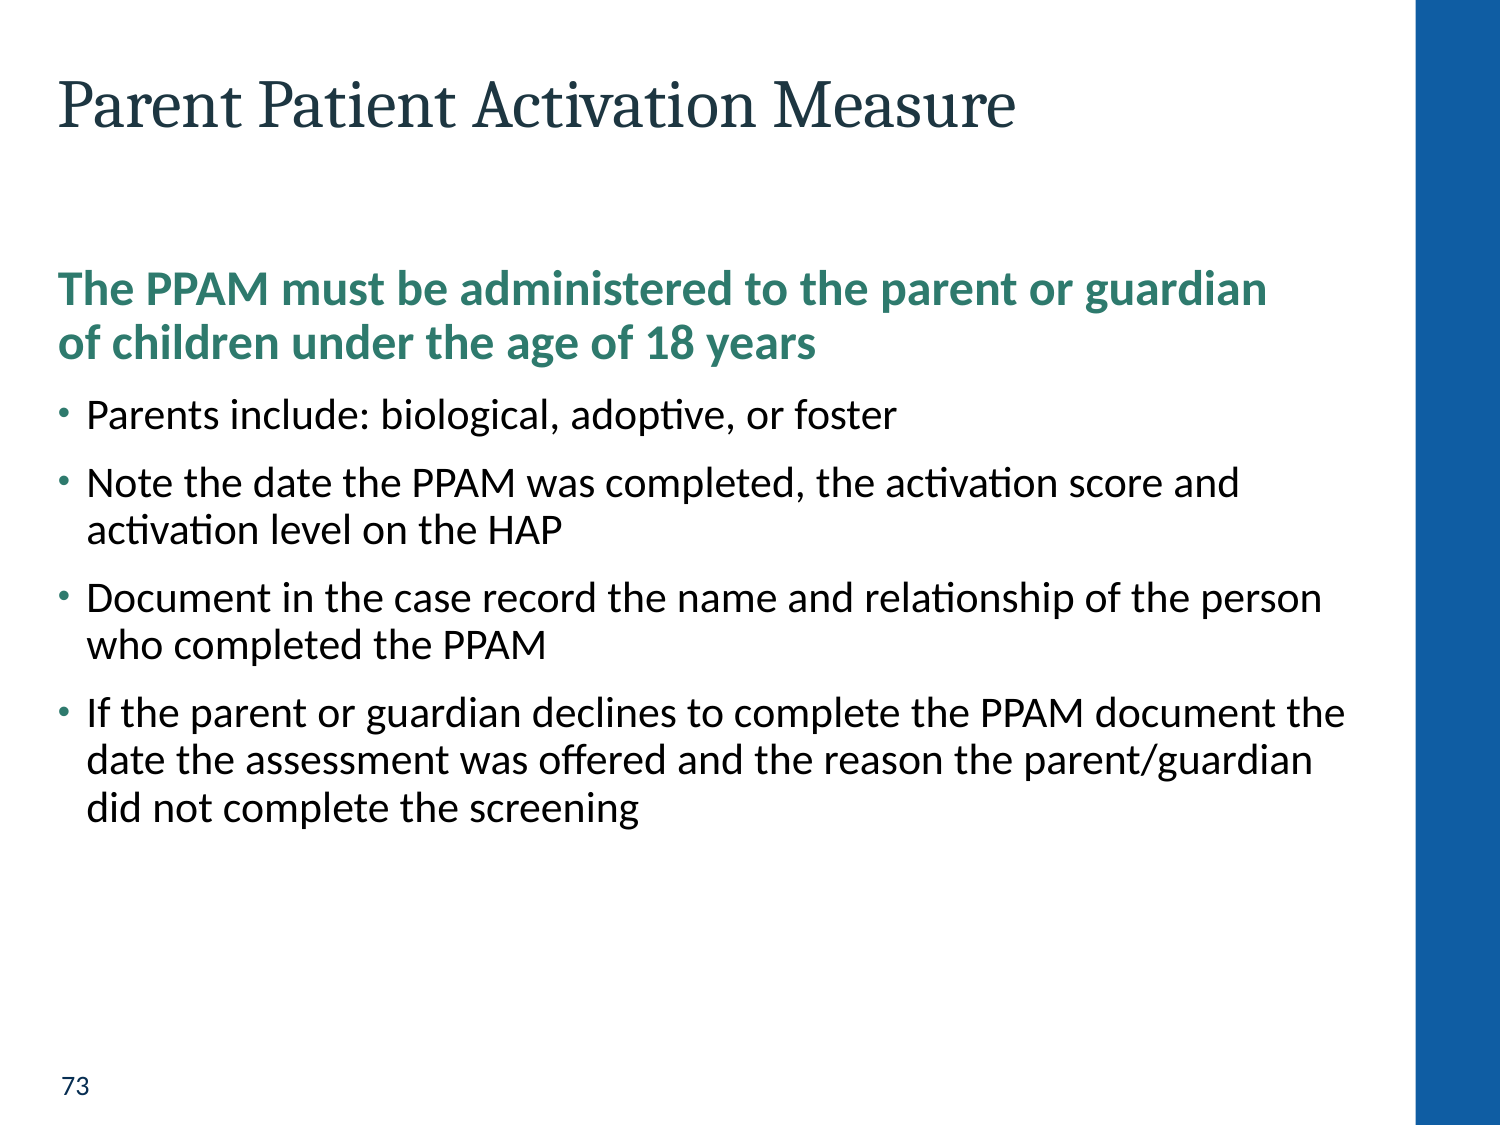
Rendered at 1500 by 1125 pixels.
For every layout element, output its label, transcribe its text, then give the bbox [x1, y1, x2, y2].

title Parent Patient Activation Measure [57, 68, 1352, 205]
list The PPAM must be administered to the parent or guardian of children under the age of 18 years Parents include: biological, adoptive, or foster Note the date the PPAM was completed, the activation score and activation level on the HAP Document in the case record the name and relationship of the person who completed the PPAM If the parent or guardian declines to complete the PPAM document the date the assessment was offered and the reason the parent/guardian did not complete the screening [57, 262, 1352, 977]
